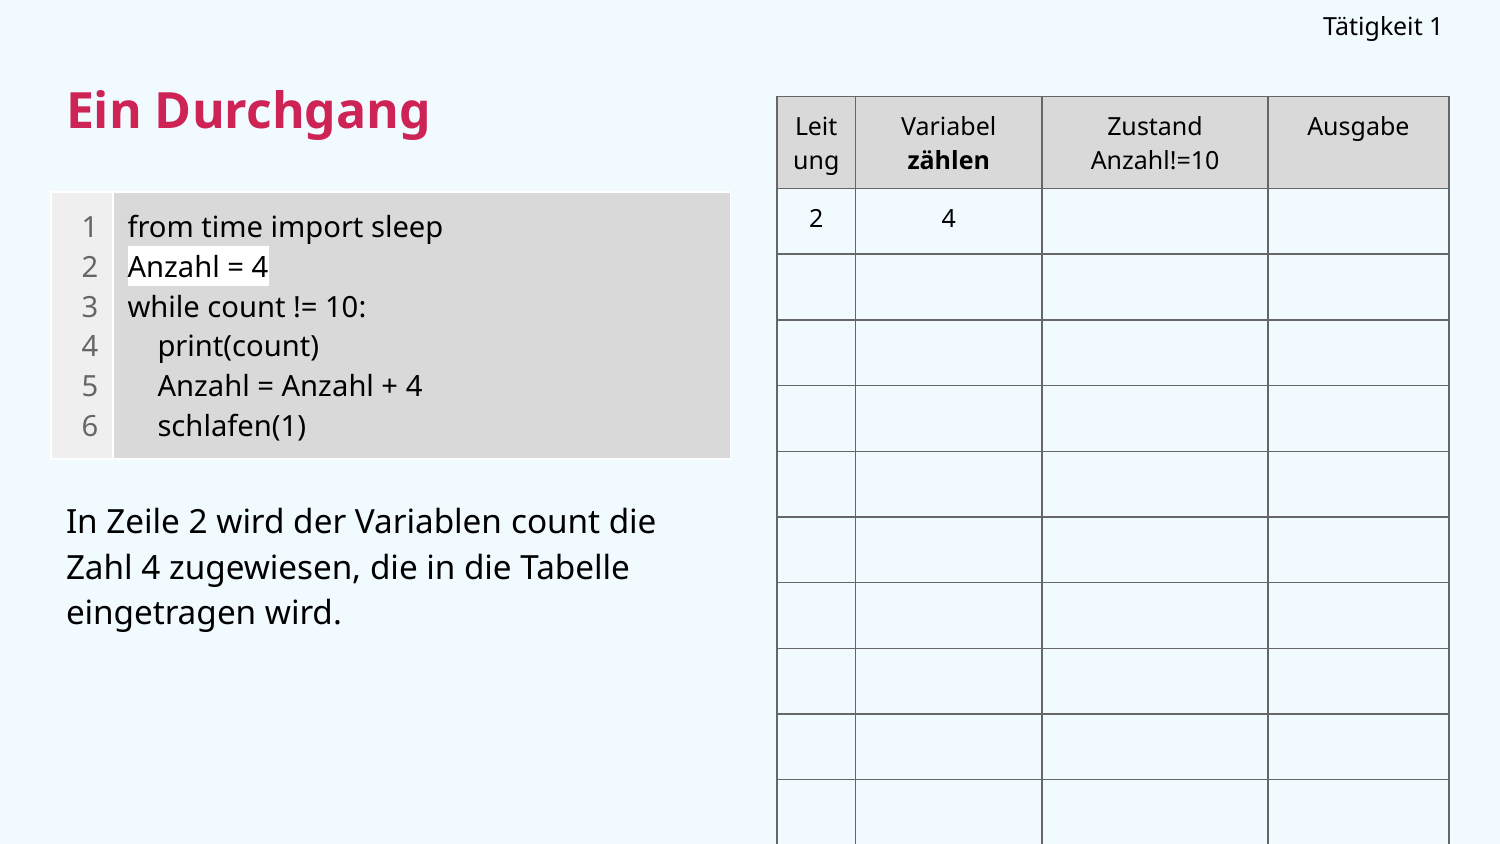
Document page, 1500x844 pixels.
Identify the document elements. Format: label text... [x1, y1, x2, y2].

subtitle Tätigkeit 1 [1122, 0, 1444, 52]
table_cell [1269, 255, 1448, 319]
table_cell [856, 649, 1041, 713]
table_header Variabel zählen [856, 97, 1041, 188]
table_cell [1043, 189, 1267, 253]
table_cell [778, 321, 855, 385]
table_cell [1269, 189, 1448, 253]
table_cell 4 [856, 189, 1041, 253]
table_cell [778, 518, 855, 582]
table_cell 2 [778, 189, 855, 253]
table_header Zustand Anzahl!=10 [1043, 97, 1267, 188]
table_header from time import sleep Anzahl = 4 while count != 10: print(count) Anzahl = Anzahl + 4 schlafen(1) [114, 193, 730, 458]
list In Zeile 2 wird der Variablen count die Zahl 4 zugewiesen, die in die Tabelle eingetragen wird. [51, 478, 723, 716]
table_cell [1043, 452, 1267, 516]
table_header Ausgabe [1269, 97, 1448, 188]
table_cell [1269, 715, 1448, 779]
table_cell [1269, 321, 1448, 385]
table_cell [778, 715, 855, 779]
table_cell [856, 583, 1041, 648]
table_cell [1043, 780, 1267, 844]
table_cell [1043, 255, 1267, 319]
table_cell [856, 518, 1041, 582]
table_cell [1269, 780, 1448, 844]
table_cell [856, 386, 1041, 451]
table_cell [1269, 386, 1448, 451]
table_cell [1043, 321, 1267, 385]
title Ein Durchgang [51, 51, 1449, 166]
table_cell [1043, 715, 1267, 779]
table_header Leitung [778, 97, 855, 188]
table_cell [856, 780, 1041, 844]
table_cell [1043, 386, 1267, 451]
table_cell [1043, 649, 1267, 713]
table_header 1 2 3 4 5 6 [52, 193, 112, 458]
table_cell [1269, 518, 1448, 582]
table_cell [778, 583, 855, 648]
table_cell [778, 649, 855, 713]
table_cell [1043, 518, 1267, 582]
table_cell [778, 780, 855, 844]
table_cell [1269, 583, 1448, 648]
table_cell [856, 255, 1041, 319]
table_cell [778, 255, 855, 319]
table_cell [1269, 452, 1448, 516]
table_cell [778, 452, 855, 516]
table_cell [778, 386, 855, 451]
table_cell [856, 715, 1041, 779]
table_cell [856, 321, 1041, 385]
table_cell [1269, 649, 1448, 713]
table_cell [856, 452, 1041, 516]
table_cell [1043, 583, 1267, 648]
